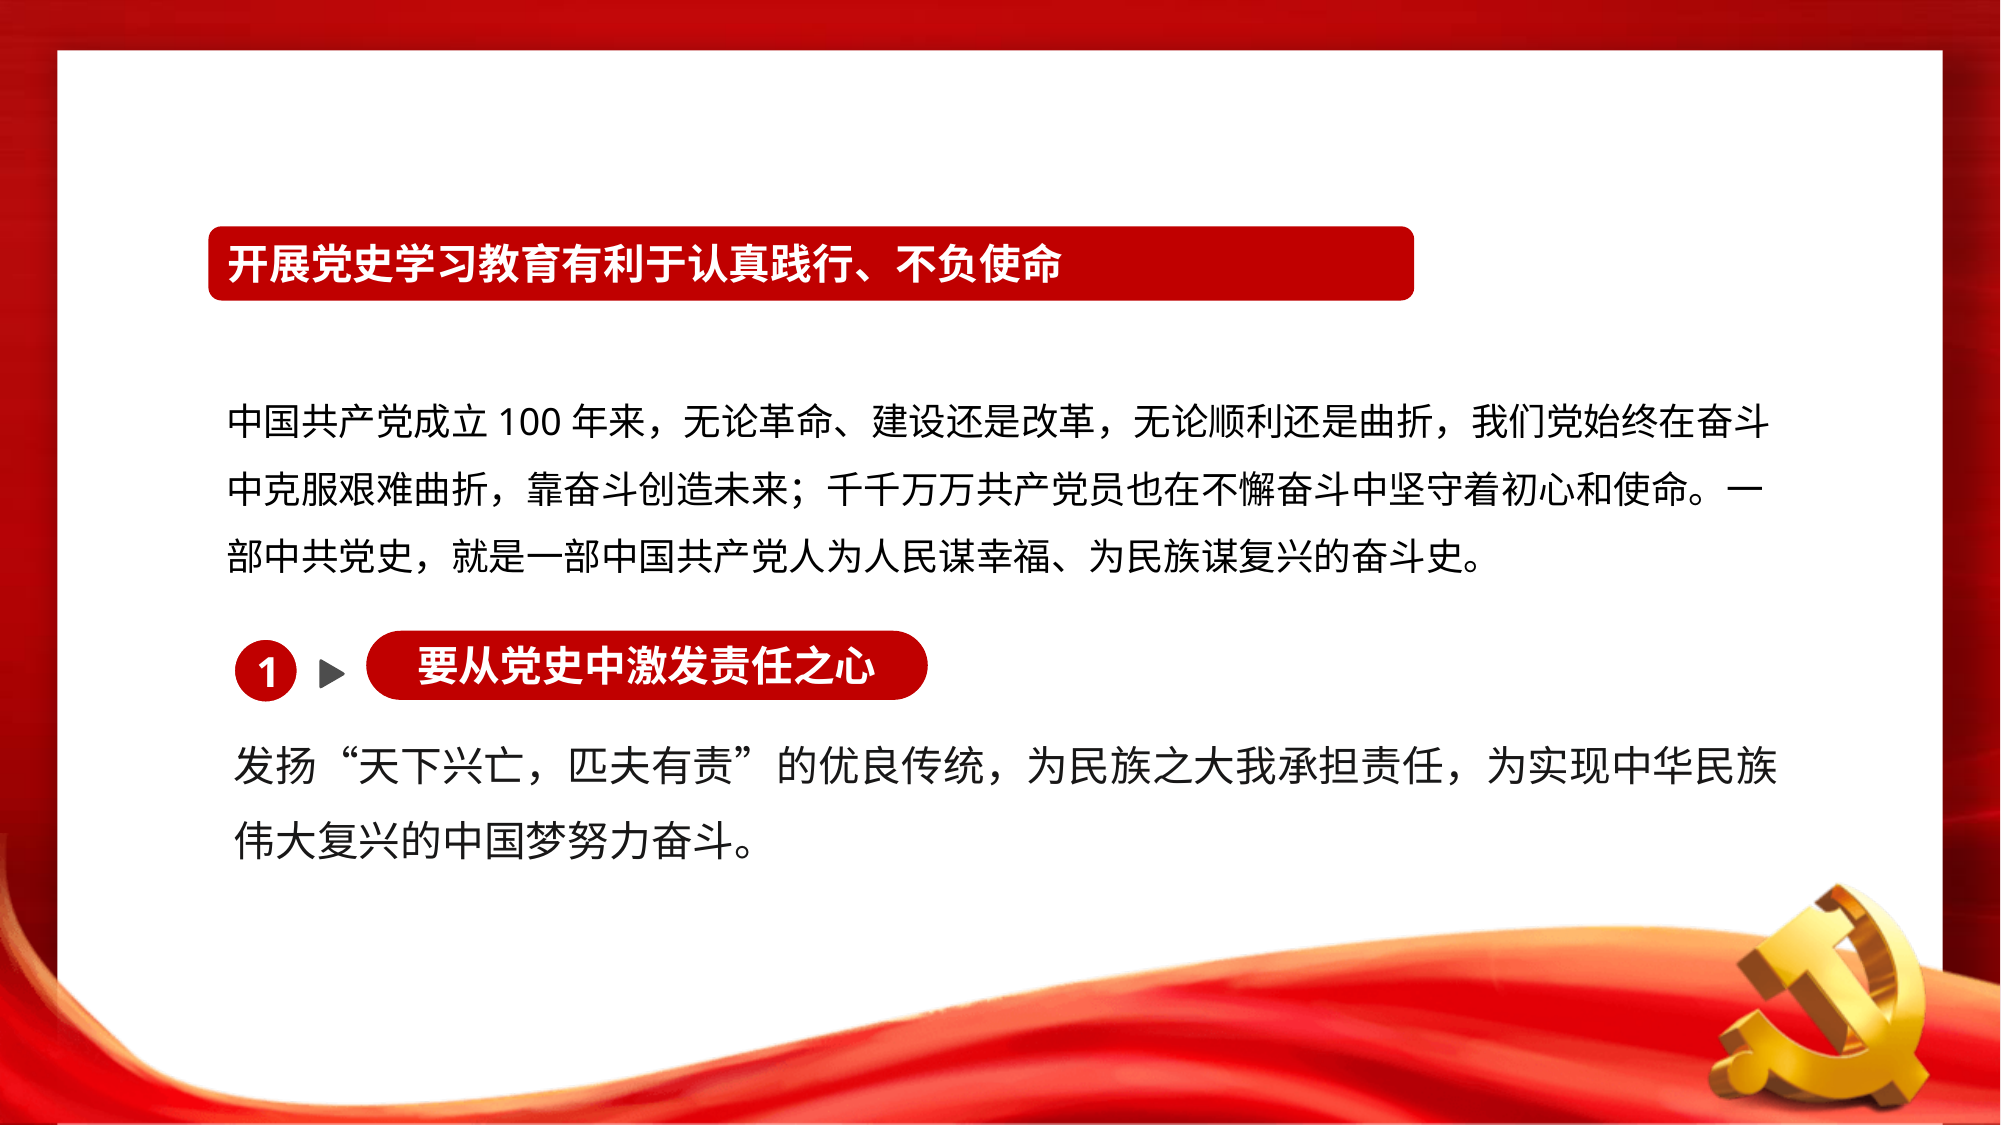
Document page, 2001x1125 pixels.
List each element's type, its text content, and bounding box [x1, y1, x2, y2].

text_box 中国共产党成立100年来，无论革命、建设还是改革，无论顺利还是曲折，我们党始终在奋斗中克服艰难曲折，靠奋斗创造未来；千千万万共产党员也在不懈奋斗中坚守着初心和使命。一部中共党史，就是一部中国共产党人为人民谋幸福、为民族谋复兴的奋斗史。 [211, 368, 1808, 586]
text_box 发扬“天下兴亡，匹夫有责”的优良传统，为民族之大我承担责任，为实现中华民族伟大复兴的中国梦努力奋斗。 [216, 706, 1824, 833]
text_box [232, 637, 299, 705]
picture [0, 0, 2001, 1125]
text_box [56, 49, 1944, 833]
text_box 要从党史中激发责任之心 [367, 631, 927, 699]
text_box 开展党史学习教育有利于认真践行、不负使命 [209, 227, 1414, 300]
text_box [319, 659, 345, 689]
